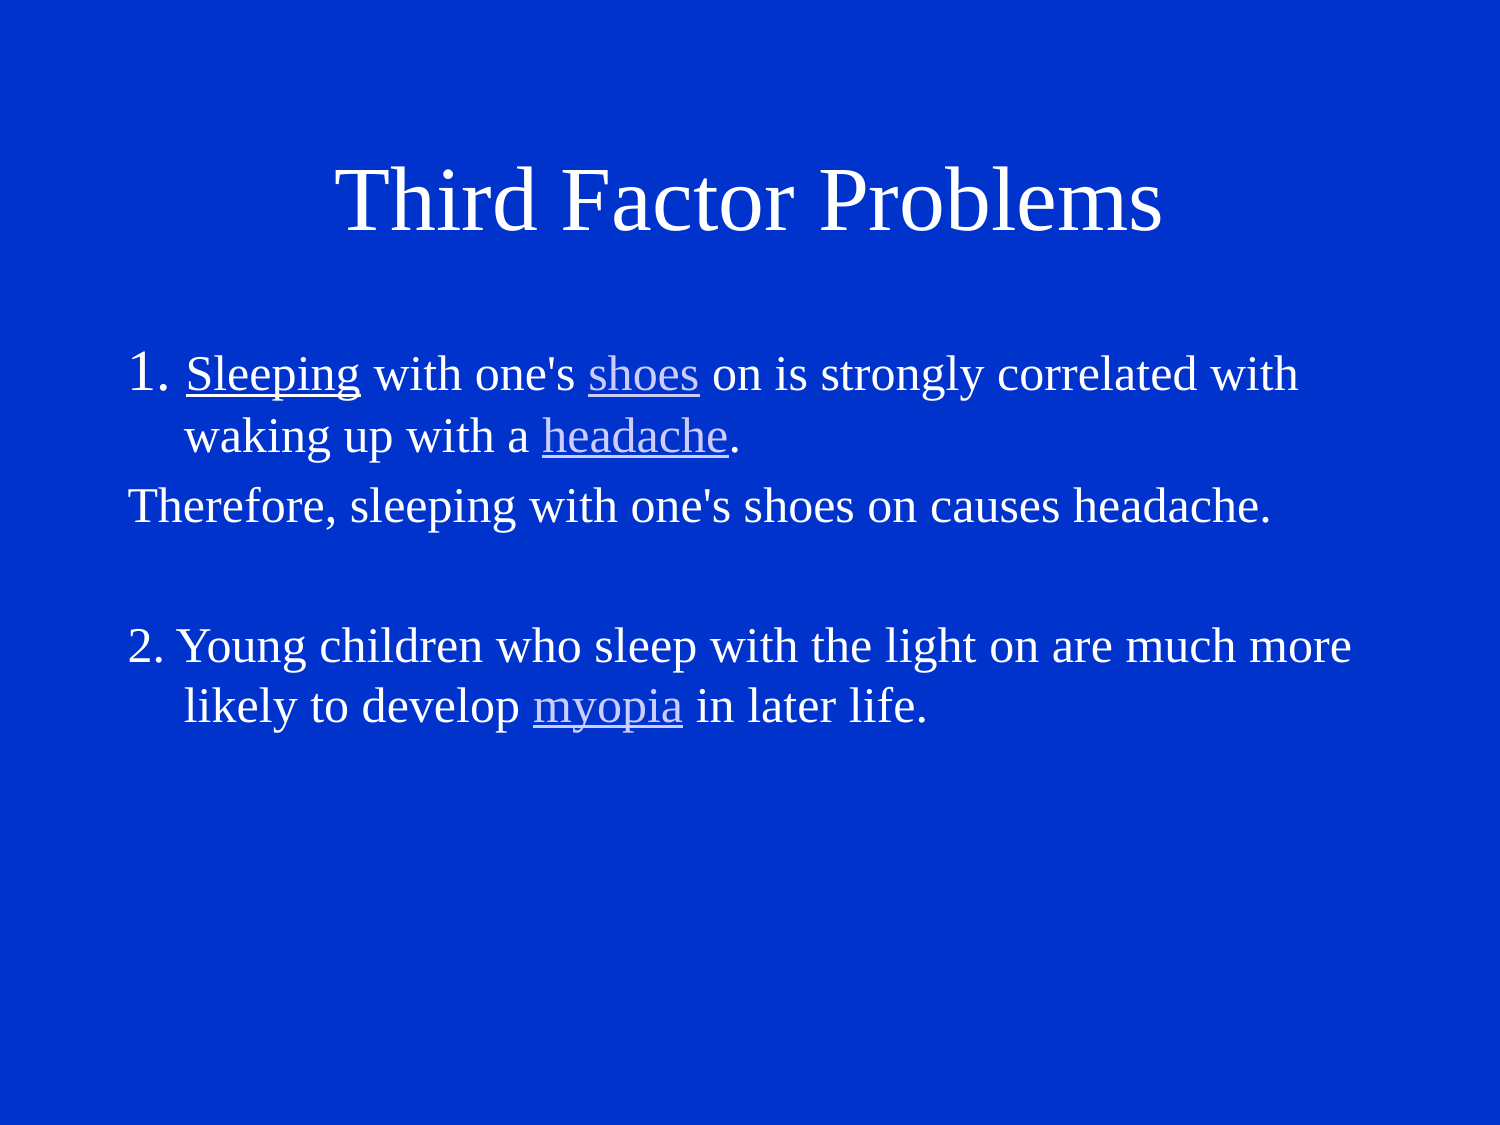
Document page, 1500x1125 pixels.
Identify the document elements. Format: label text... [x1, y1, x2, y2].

list 1. Sleeping with one's shoes on is strongly correlated with waking up with a headache. Therefore, sleeping with one's shoes on causes headache. 2. Young children who sleep with the light on are much more likely to develop myopia in later life. [112, 324, 1388, 1000]
title Third Factor Problems [112, 99, 1388, 288]
